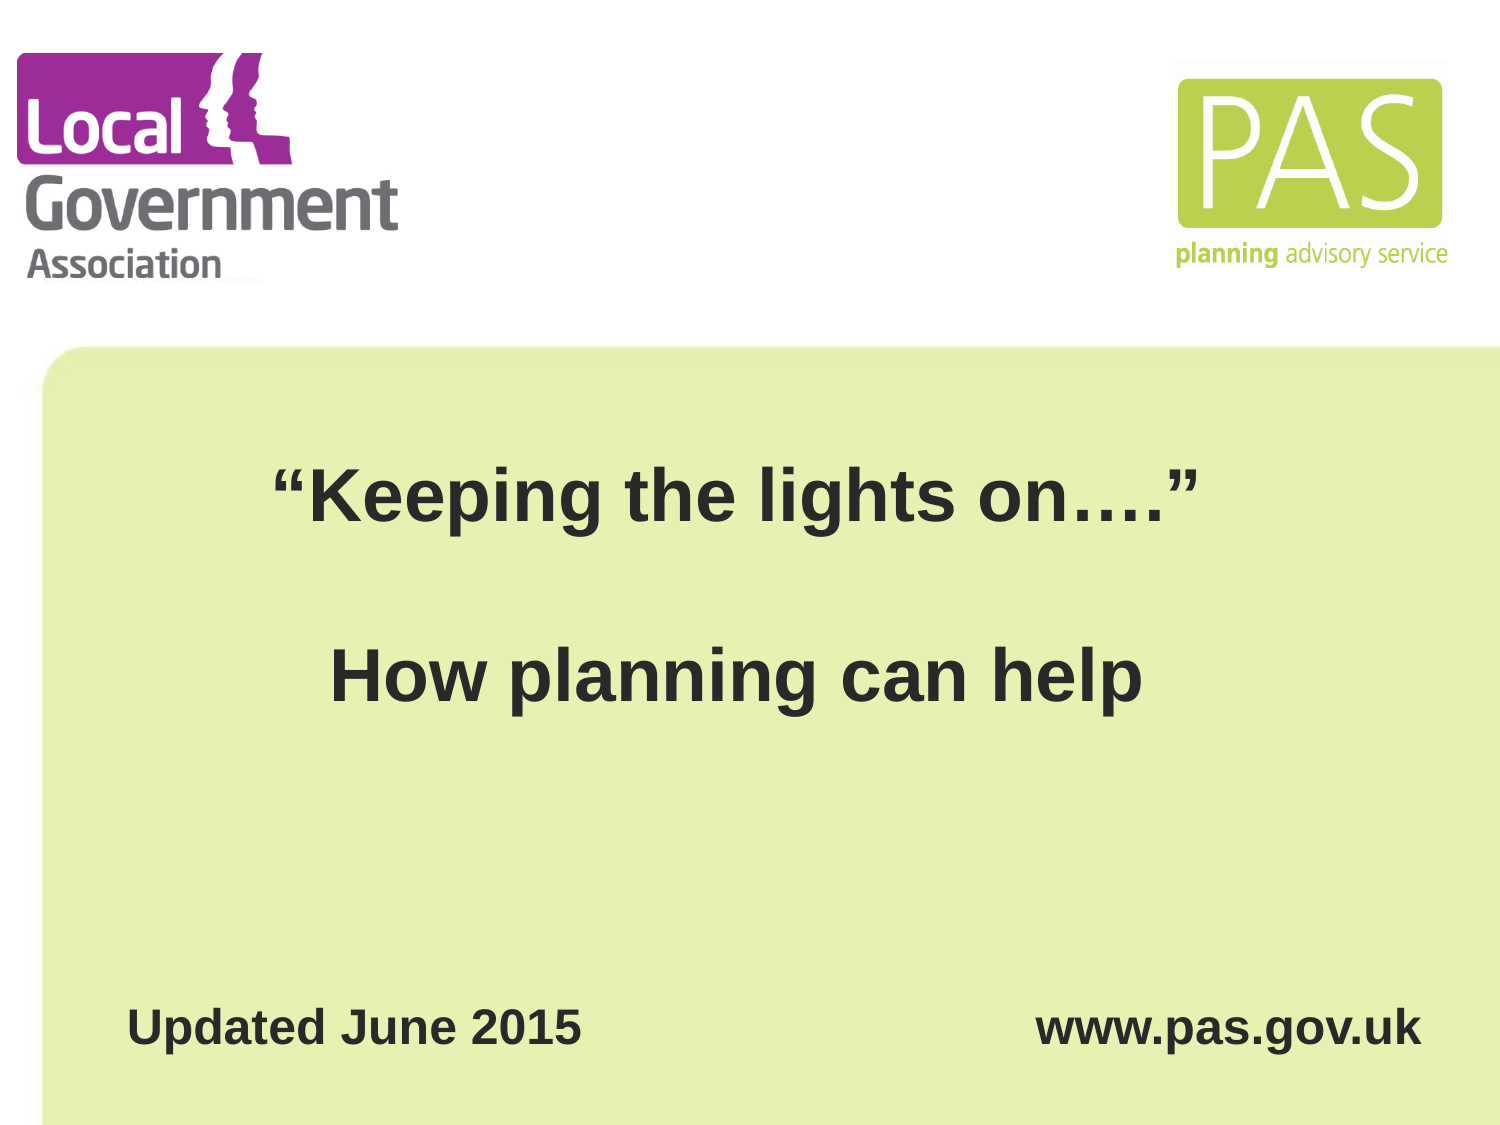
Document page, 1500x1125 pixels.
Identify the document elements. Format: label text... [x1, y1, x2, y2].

text_box Updated June 2015 [112, 987, 604, 1063]
title “Keeping the lights on….” How planning can help [99, 444, 1375, 720]
subtitle [117, 593, 1328, 882]
text_box www.pas.gov.uk [957, 987, 1437, 1063]
picture [0, 0, 1500, 1125]
